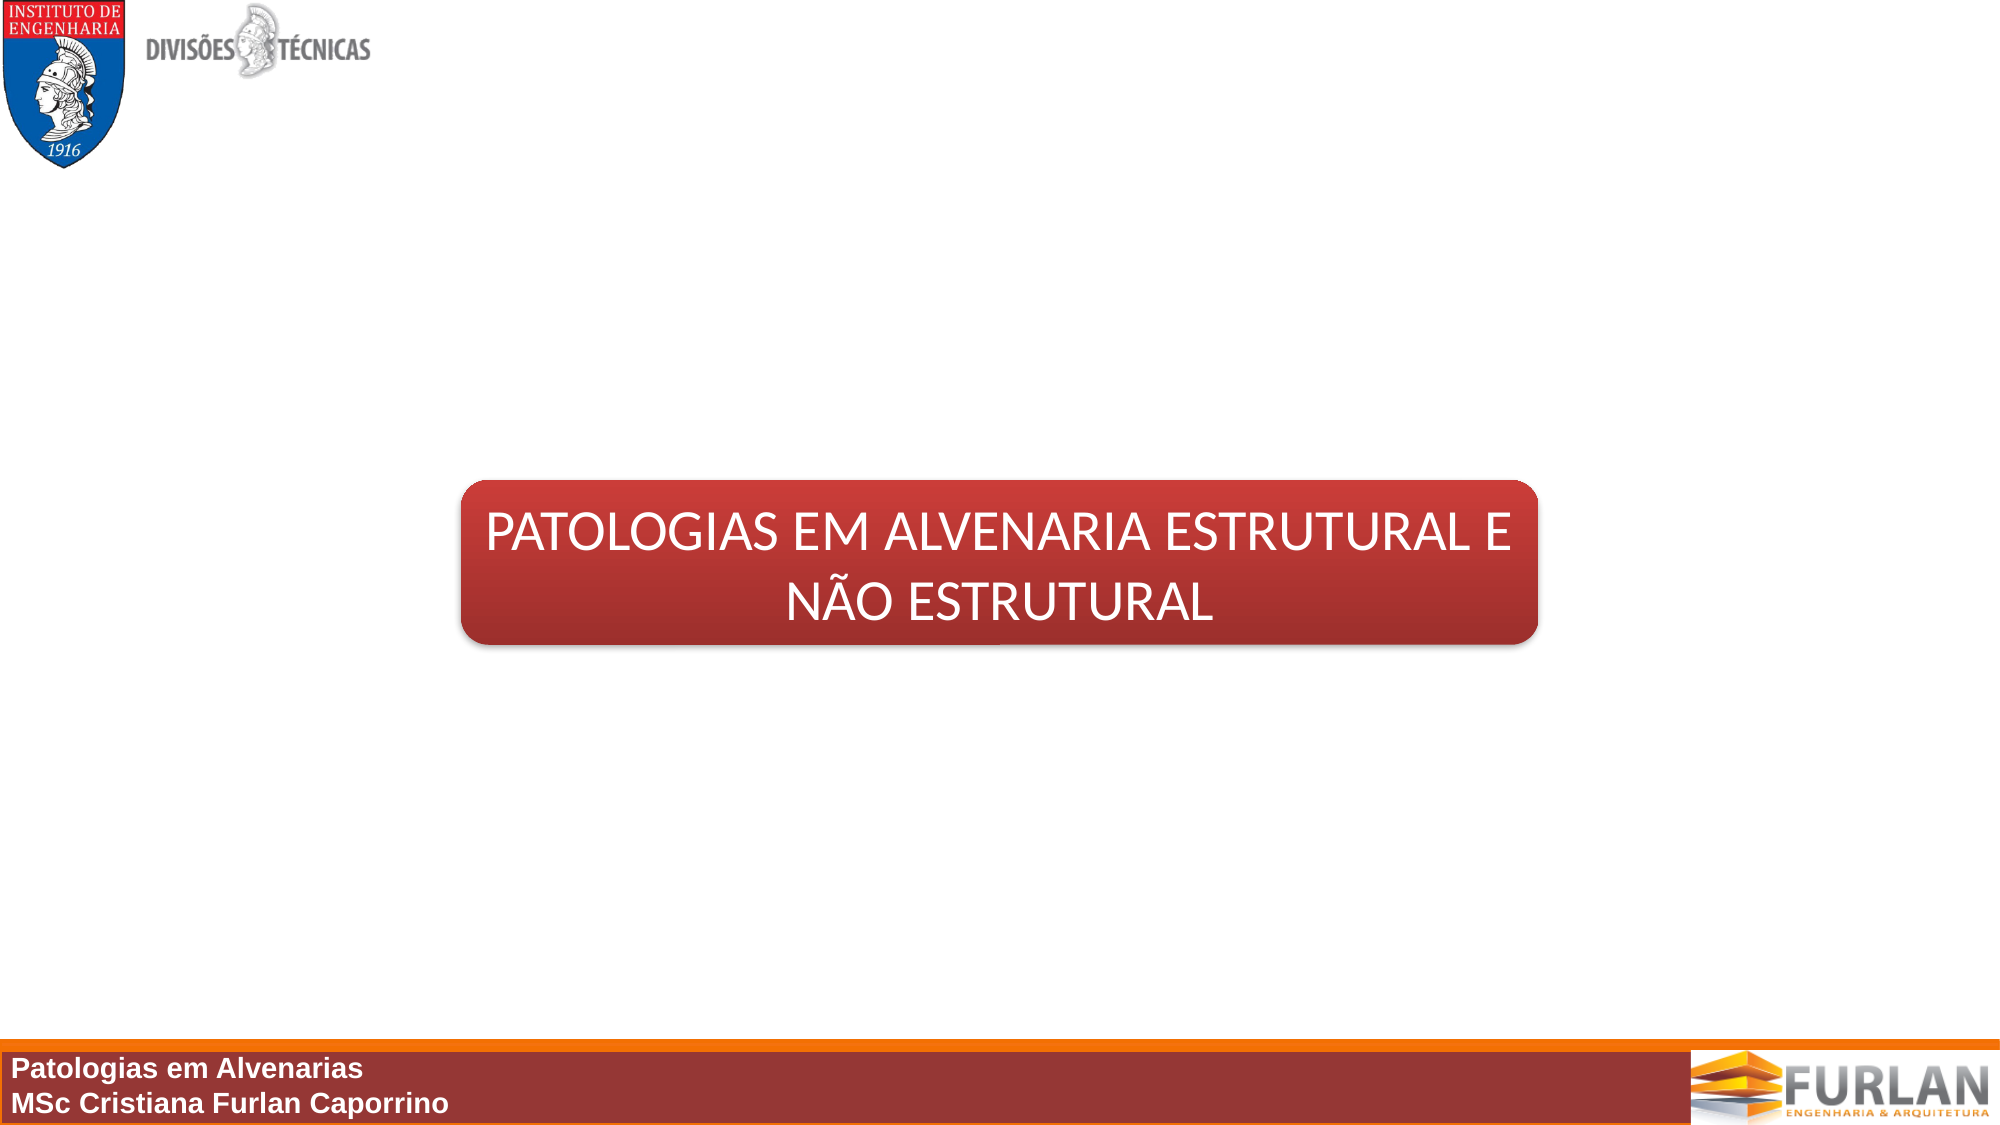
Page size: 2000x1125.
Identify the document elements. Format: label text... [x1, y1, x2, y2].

picture [1690, 1049, 2000, 1125]
text_box [0, 1039, 2000, 1050]
picture [0, 0, 386, 169]
text_box PATOLOGIAS EM ALVENARIA ESTRUTURAL E NÃO ESTRUTURAL [461, 480, 1539, 645]
text_box [573, 1050, 1688, 1125]
text_box Patologias em Alvenarias MSc Cristiana Furlan Caporrino [0, 1050, 573, 1125]
